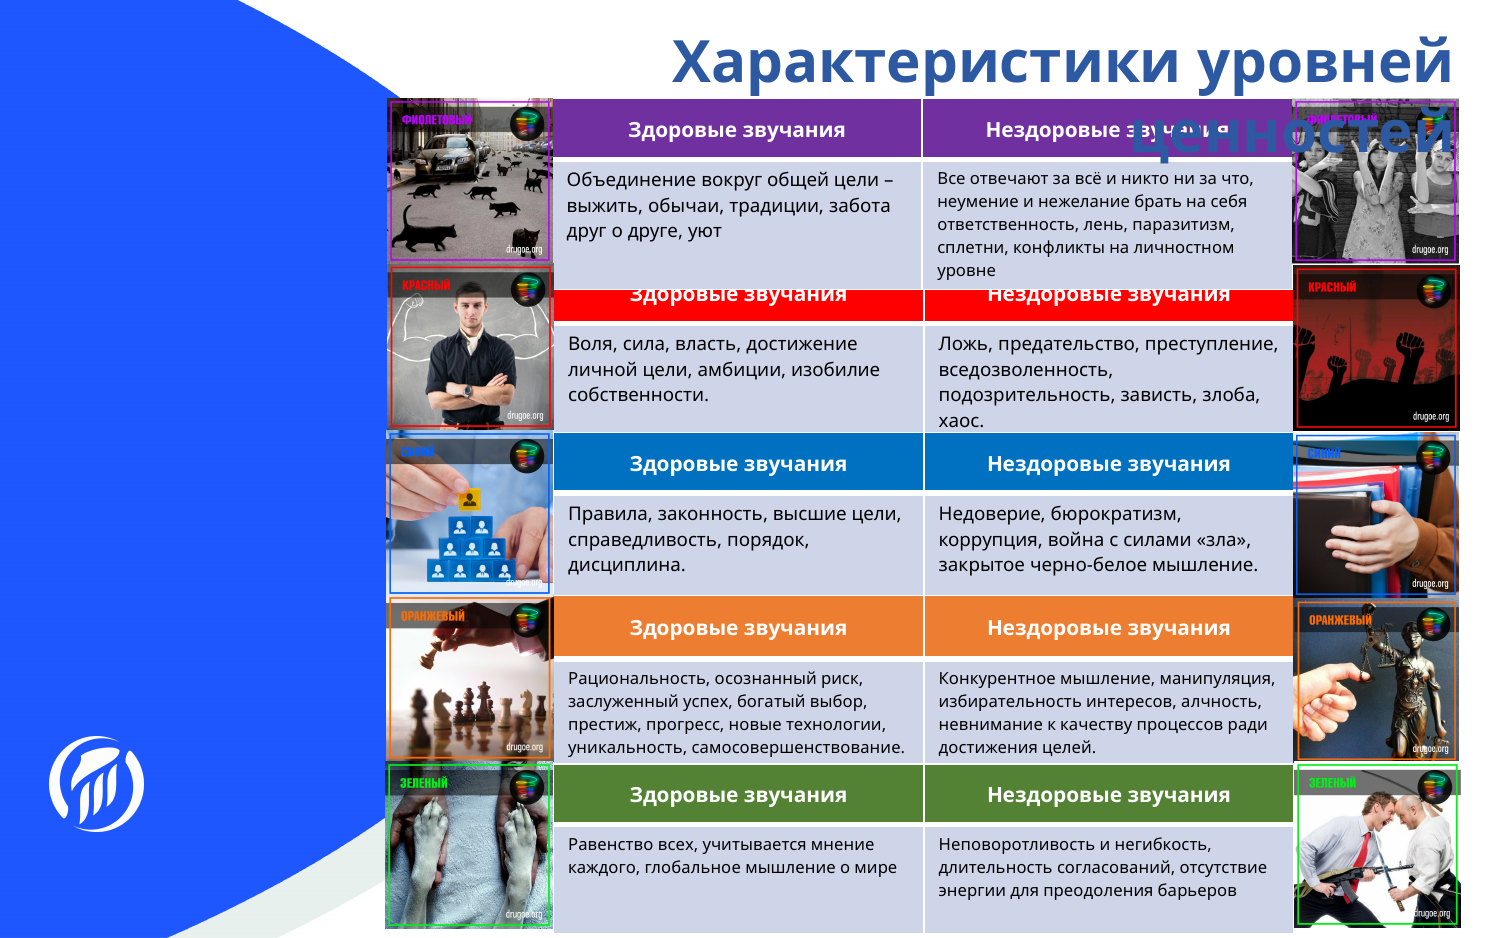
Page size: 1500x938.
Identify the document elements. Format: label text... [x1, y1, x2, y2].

table_cell Объединение вокруг общей цели – выжить, обычаи, традиции, забота друг о друге, уют [553, 172, 921, 289]
table_header Здоровые звучания [554, 433, 923, 490]
table_cell Воля, сила, власть, достижение личной цели, амбиции, изобилие собственности. [554, 326, 923, 432]
table_cell Равенство всех, учитывается мнение каждого, глобальное мышление о мире [554, 827, 923, 933]
table_header Здоровые звучания [554, 290, 923, 321]
table_cell Ложь, предательство, преступление, вседозволенность, подозрительность, зависть, злоба, хаос. [925, 326, 1293, 432]
table_header Здоровые звучания [554, 596, 923, 656]
table_header Нездоровые звучания [925, 290, 1293, 321]
table_cell Правила, законность, высшие цели, справедливость, порядок, дисциплина. [554, 496, 923, 595]
table_cell Конкурентное мышление, манипуляция, избирательность интересов, алчность, невнимание к качеству процессов ради достижения целей. [925, 662, 1293, 763]
table_cell Неповоротливость и негибкость, длительность согласований, отсутствие энергии для преодоления барьеров [925, 827, 1293, 933]
table_header Нездоровые звучания [925, 433, 1293, 490]
table_cell Все отвечают за всё и никто ни за что, неумение и нежелание брать на себя ответственность, лень, паразитизм, сплетни, конфликты на личностном уровне [923, 172, 1292, 289]
table_header Нездоровые звучания [925, 596, 1293, 656]
text_box Характеристики уровней ценностей [382, 17, 1470, 172]
table_cell Недоверие, бюрократизм, коррупция, война с силами «зла», закрытое черно-белое мышление. [925, 496, 1293, 595]
table_cell Рациональность, осознанный риск, заслуженный успех, богатый выбор, престиж, прогресс, новые технологии, уникальность, самосовершенствование. [554, 662, 923, 763]
table_header Здоровые звучания [554, 765, 923, 822]
table_header Нездоровые звучания [925, 765, 1293, 822]
picture [0, 0, 1500, 938]
